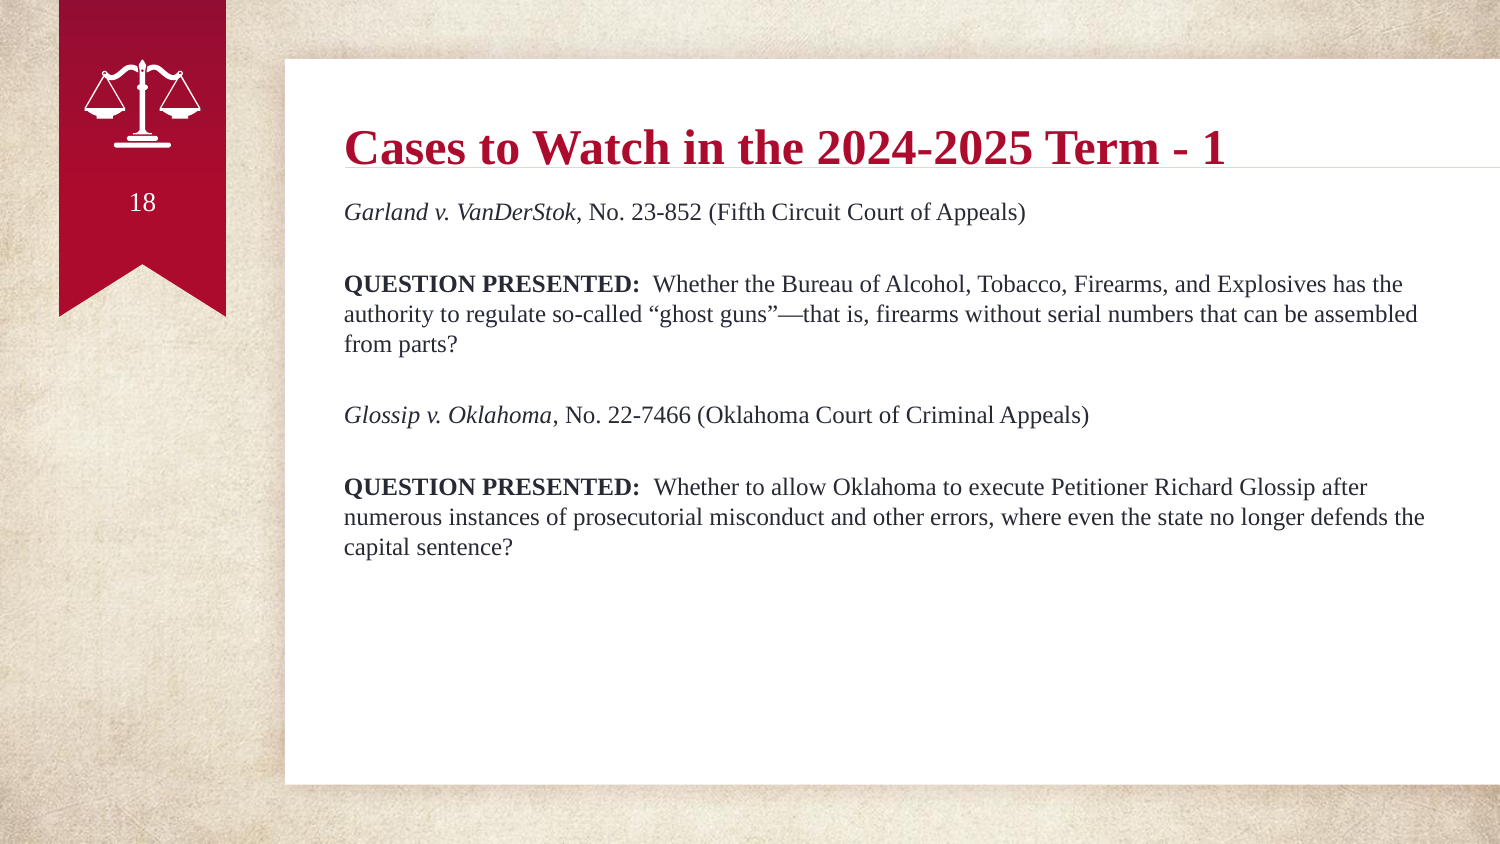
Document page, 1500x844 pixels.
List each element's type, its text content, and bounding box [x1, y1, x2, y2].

slide_number 18 [58, 167, 226, 233]
picture [0, 0, 1500, 844]
list Garland v. VanDerStok, No. 23-852 (Fifth Circuit Court of Appeals) QUESTION PRESENTED: Whether the Bureau of Alcohol, Tobacco, Firearms, and Explosives has the authority to regulate so-called “ghost guns”—that is, firearms without serial numbers that can be assembled from parts? Glossip v. Oklahoma, No. 22-7466 (Oklahoma Court of Criminal Appeals) QUESTION PRESENTED: Whether to allow Oklahoma to execute Petitioner Richard Glossip after numerous instances of prosecutorial misconduct and other errors, where even the state no longer defends the capital sentence? [343, 195, 1441, 747]
title Cases to Watch in the 2024-2025 Term - 1 [343, 109, 1441, 175]
